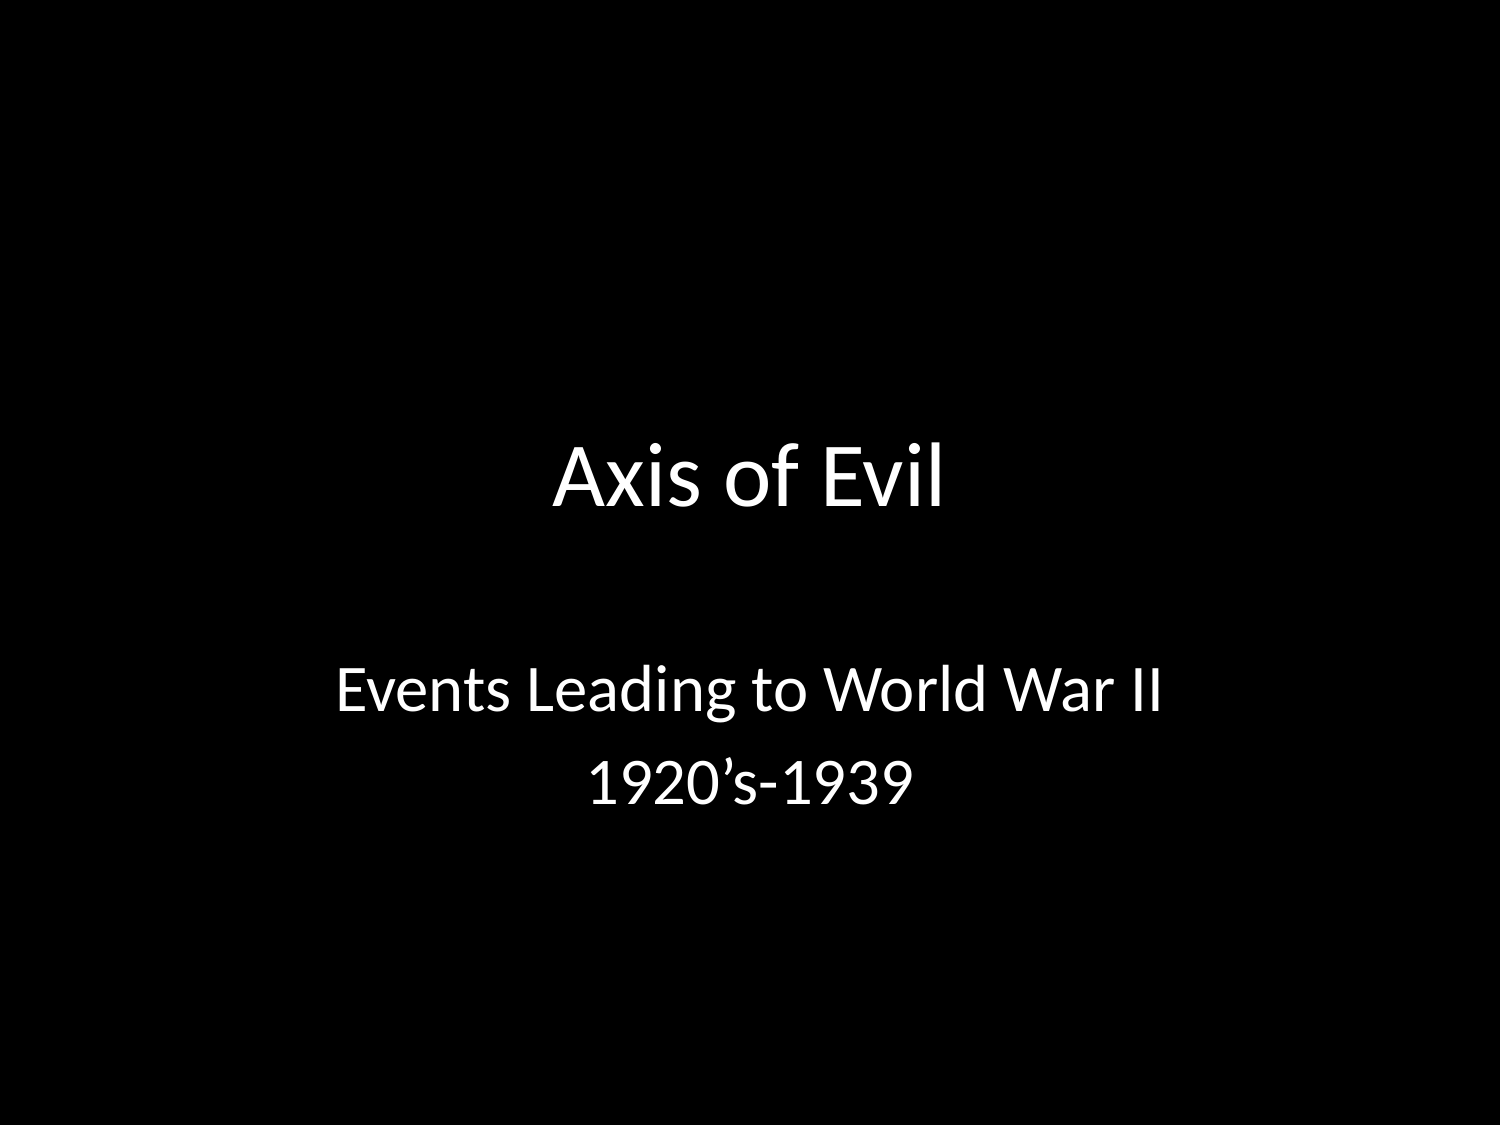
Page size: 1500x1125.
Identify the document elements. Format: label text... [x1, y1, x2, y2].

title Axis of Evil [112, 349, 1388, 591]
subtitle Events Leading to World War II 1920’s-1939 [225, 637, 1275, 925]
